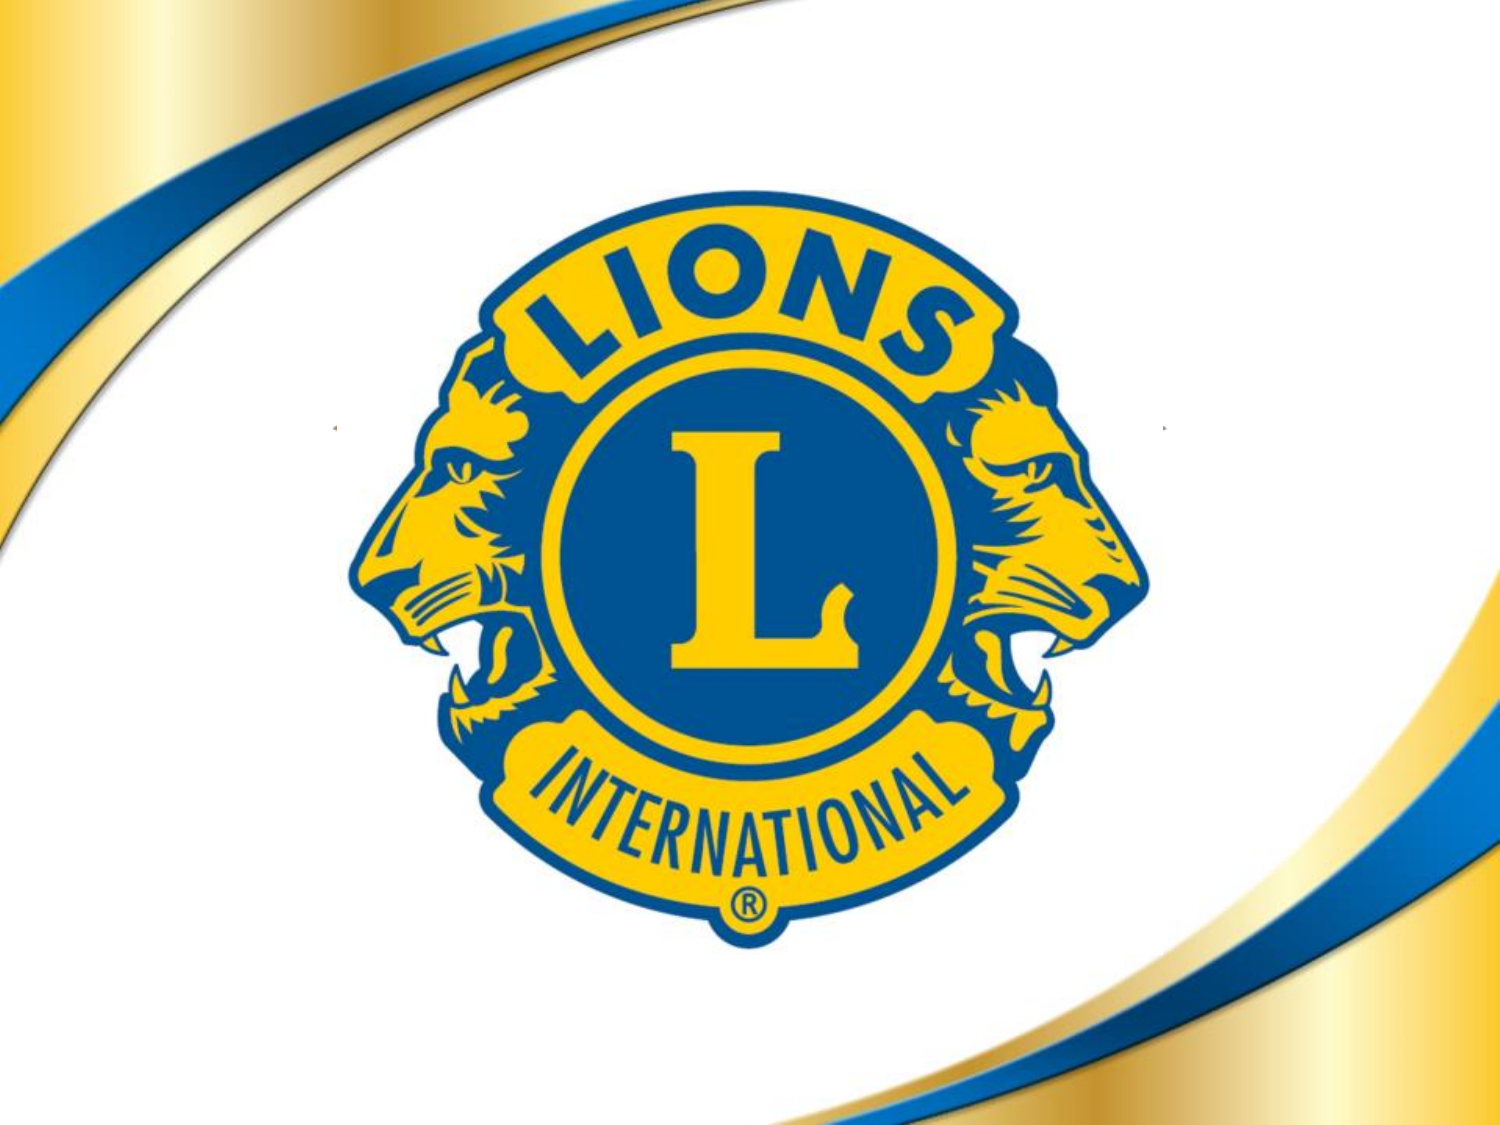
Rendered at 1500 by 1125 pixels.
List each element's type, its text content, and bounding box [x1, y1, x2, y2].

picture [0, 0, 1500, 1125]
title ライオンズクラブ 国際協会の歩み [112, 682, 1388, 975]
